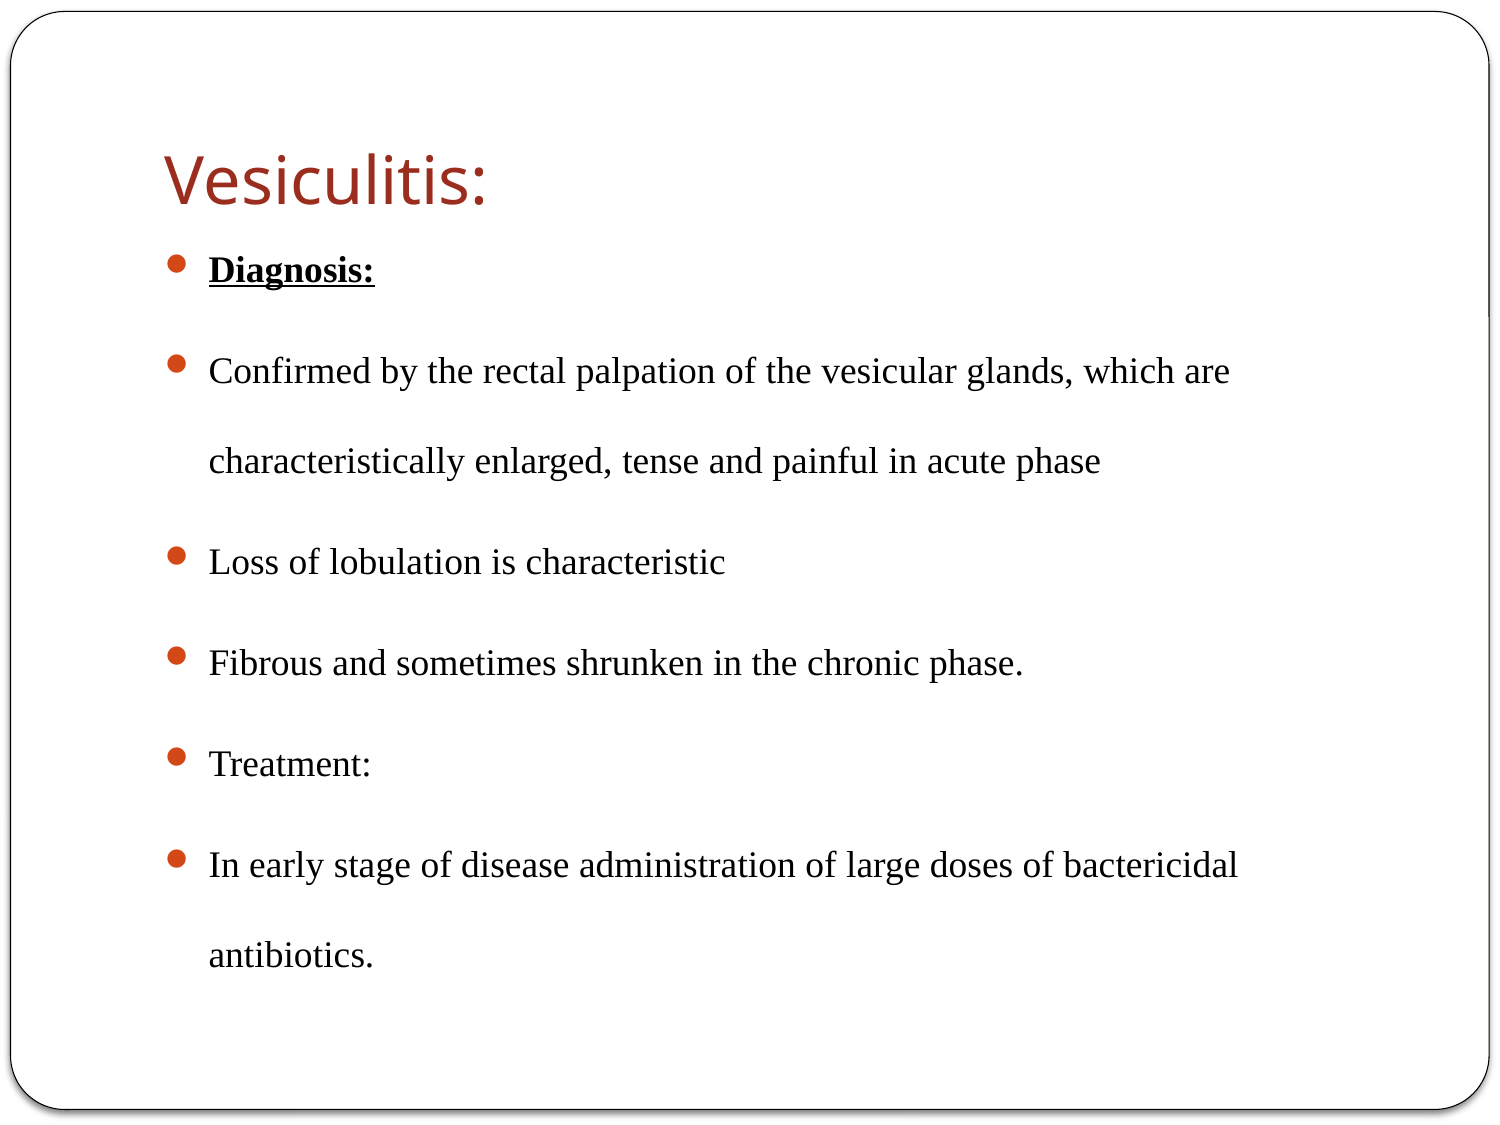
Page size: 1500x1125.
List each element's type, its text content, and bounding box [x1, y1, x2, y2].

title Vesiculitis: [150, 45, 1425, 233]
list Diagnosis: Confirmed by the rectal palpation of the vesicular glands, which are characteristically enlarged, tense and painful in acute phase Loss of lobulation is characteristic Fibrous and sometimes shrunken in the chronic phase. Treatment: In early stage of disease administration of large doses of bactericidal antibiotics. [150, 237, 1425, 988]
